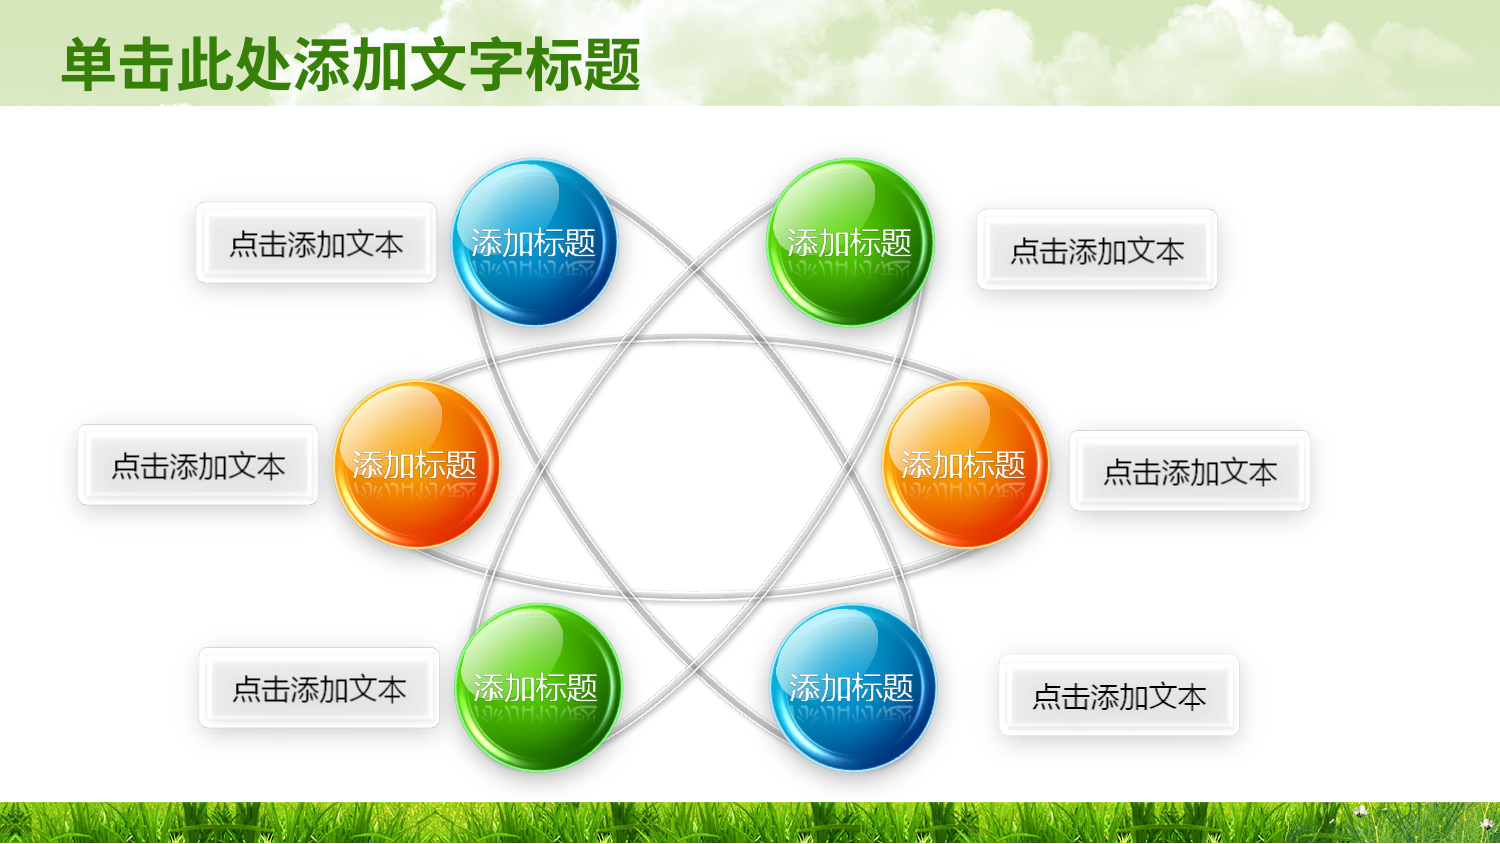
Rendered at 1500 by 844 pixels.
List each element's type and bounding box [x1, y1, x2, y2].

text_box [762, 605, 939, 772]
picture [0, 0, 1500, 106]
text_box [874, 382, 1052, 549]
picture [0, 126, 1500, 843]
text_box [760, 160, 937, 327]
text_box [446, 605, 624, 772]
text_box [325, 382, 503, 549]
text_box [444, 160, 622, 327]
